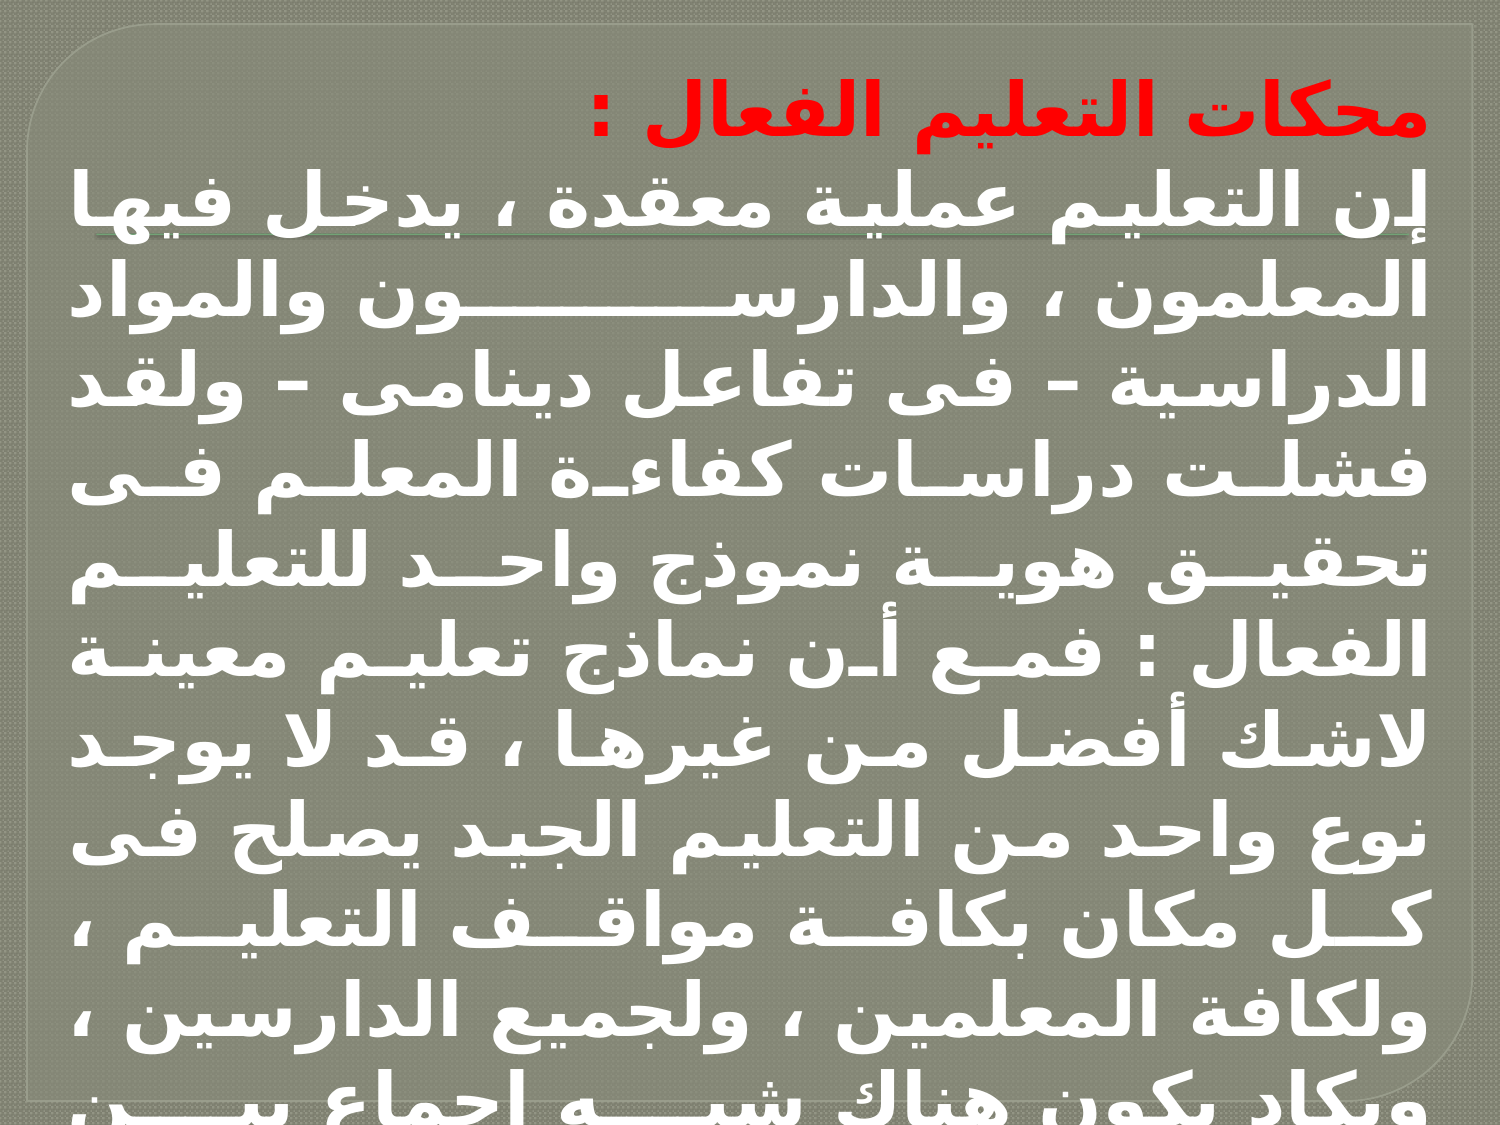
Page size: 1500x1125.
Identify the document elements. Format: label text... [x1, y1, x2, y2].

text_box محكات التعليم الفعال : إن التعليم عملية معقدة ، يدخل فيها المعلمون ، والدارسون والمواد الدراسية – فى تفاعل دينامى – ولقد فشلت دراسات كفاءة المعلم فى تحقيق هوية نموذج واحد للتعليم الفعال : فمع أن نماذج تعليم معينة لاشك أفضل من غيرها ، قد لا يوجد نوع واحد من التعليم الجيد يصلح فى كل مكان بكافة مواقف التعليم ، ولكافة المعلمين ، ولجميع الدارسين ، ويكاد يكون هناك شبه إجماع بين الباحثين والمربيين المسئولين عن التعليم على ثلاثة محكات أساسية للتعليم الفعال وهى : [53, 54, 1447, 1125]
